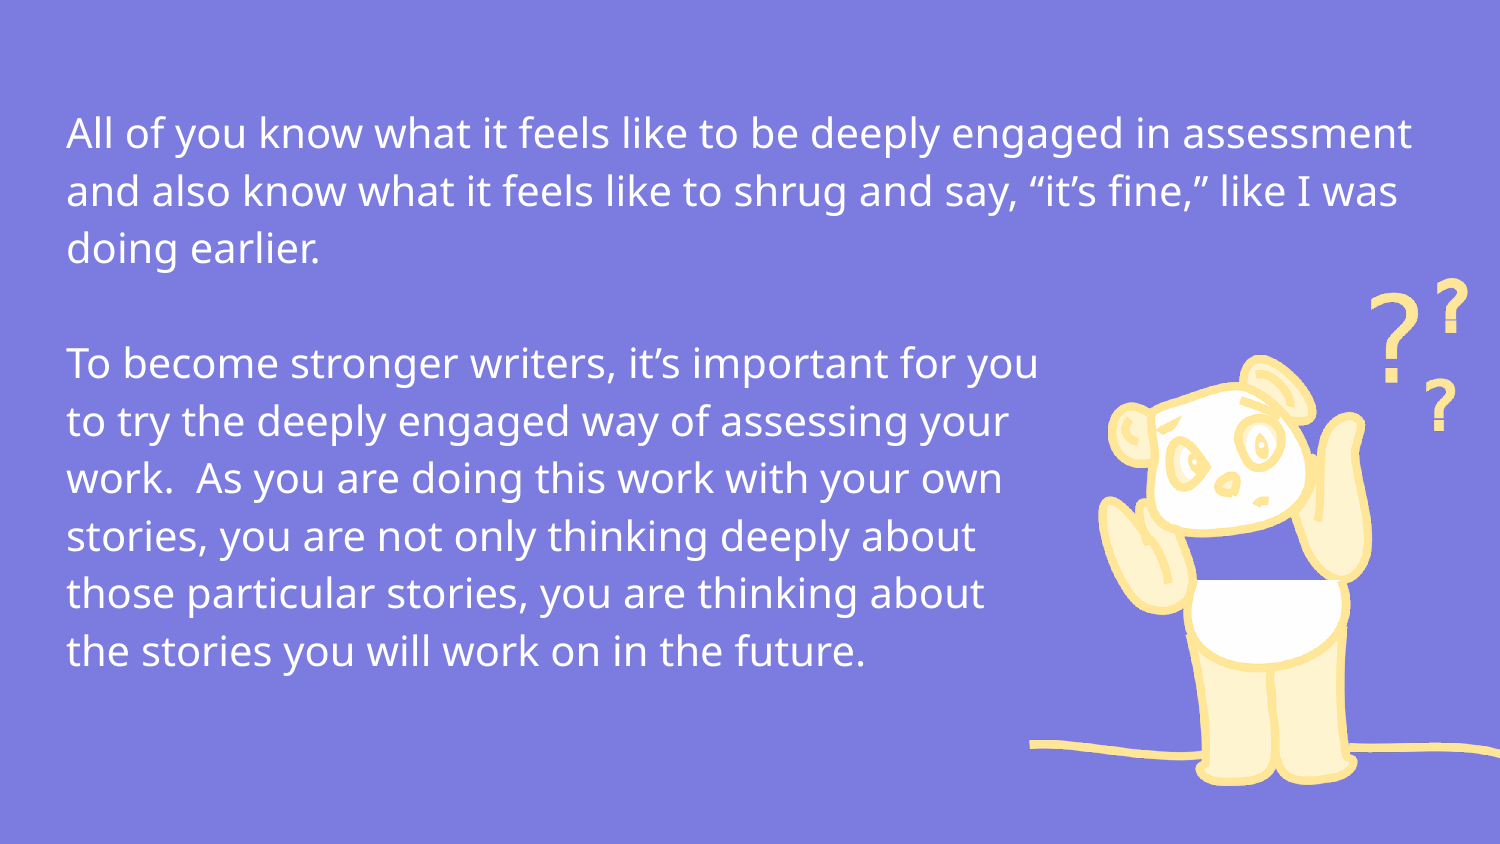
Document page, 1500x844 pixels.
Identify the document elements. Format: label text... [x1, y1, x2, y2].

picture [1025, 278, 1500, 786]
list All of you know what it feels like to be deeply engaged in assessment and also know what it feels like to shrug and say, “it’s fine,” like I was doing earlier. To become stronger writers, it’s important for you to try the deeply engaged way of assessing your work. As you are doing this work with your own stories, you are not only thinking deeply about those particular stories, you are thinking about the stories you will work on in the future. [51, 84, 1449, 665]
